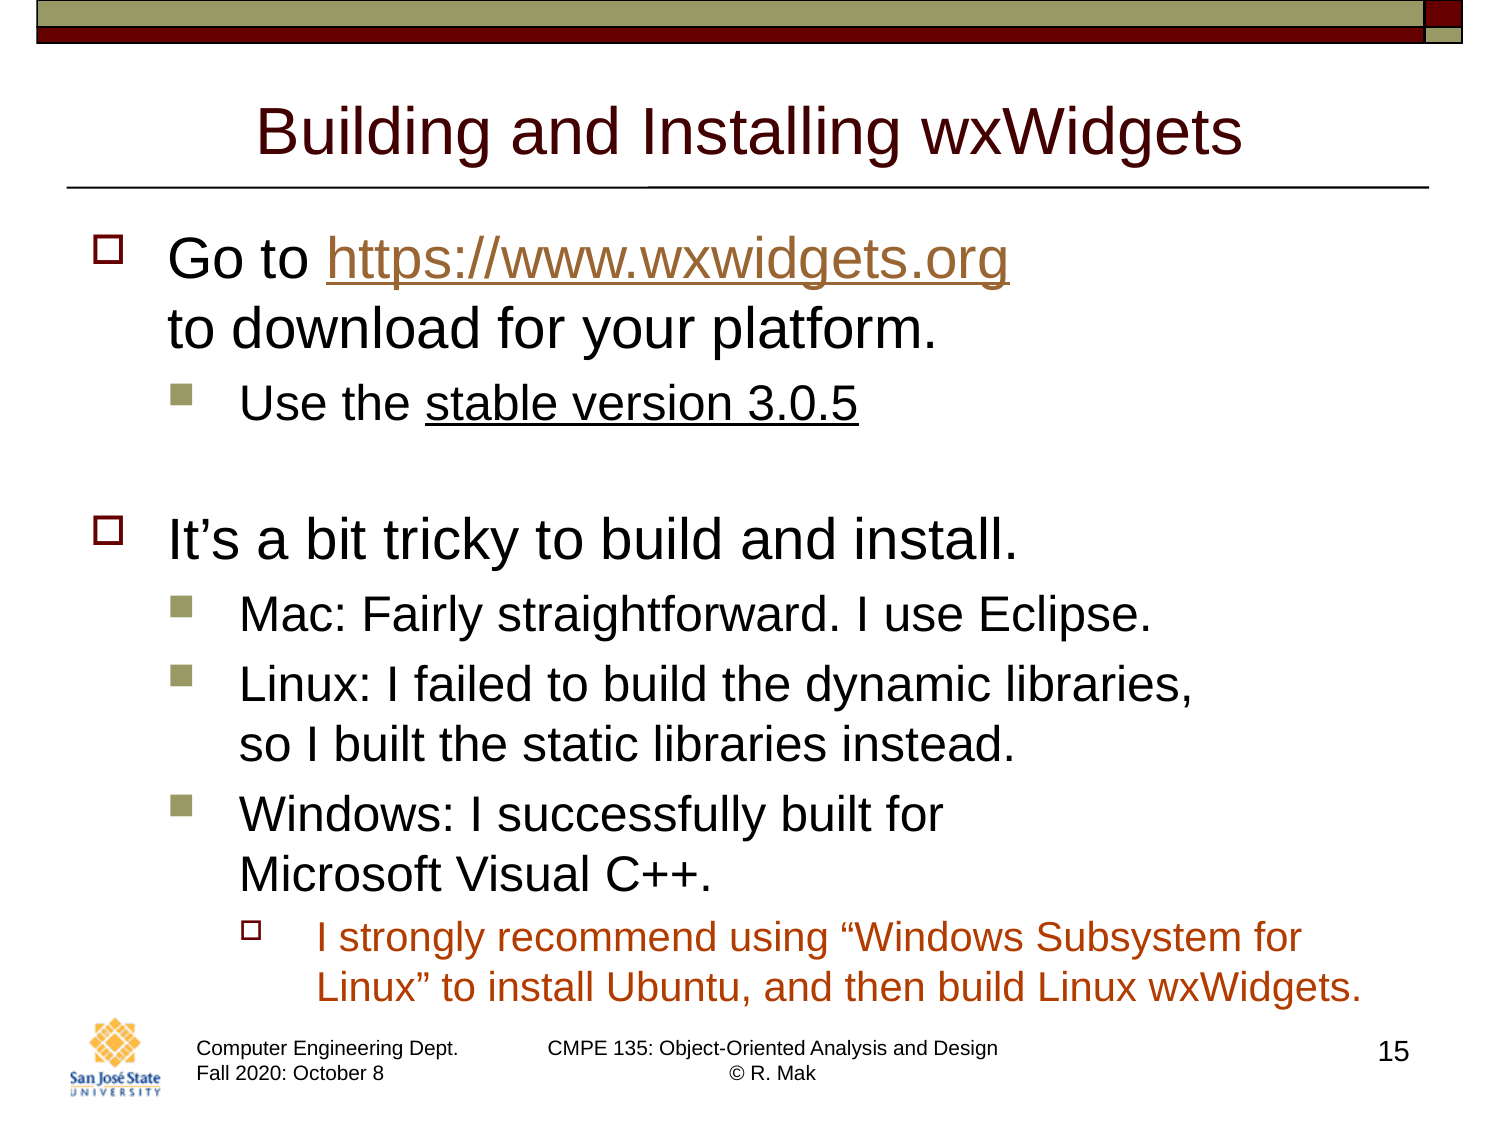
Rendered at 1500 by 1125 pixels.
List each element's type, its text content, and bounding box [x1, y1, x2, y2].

title Building and Installing wxWidgets [75, 67, 1425, 175]
list Go to https://www.wxwidgets.org to download for your platform. Use the stable version 3.0.5 It’s a bit tricky to build and install. Mac: Fairly straightforward. I use Eclipse. Linux: I failed to build the dynamic libraries, so I built the static libraries instead. Windows: I successfully built for Microsoft Visual C++. I strongly recommend using “Windows Subsystem for Linux” to install Ubuntu, and then build Linux wxWidgets. [75, 212, 1425, 1013]
picture [60, 1012, 166, 1112]
slide_number 15 [1335, 1025, 1425, 1100]
